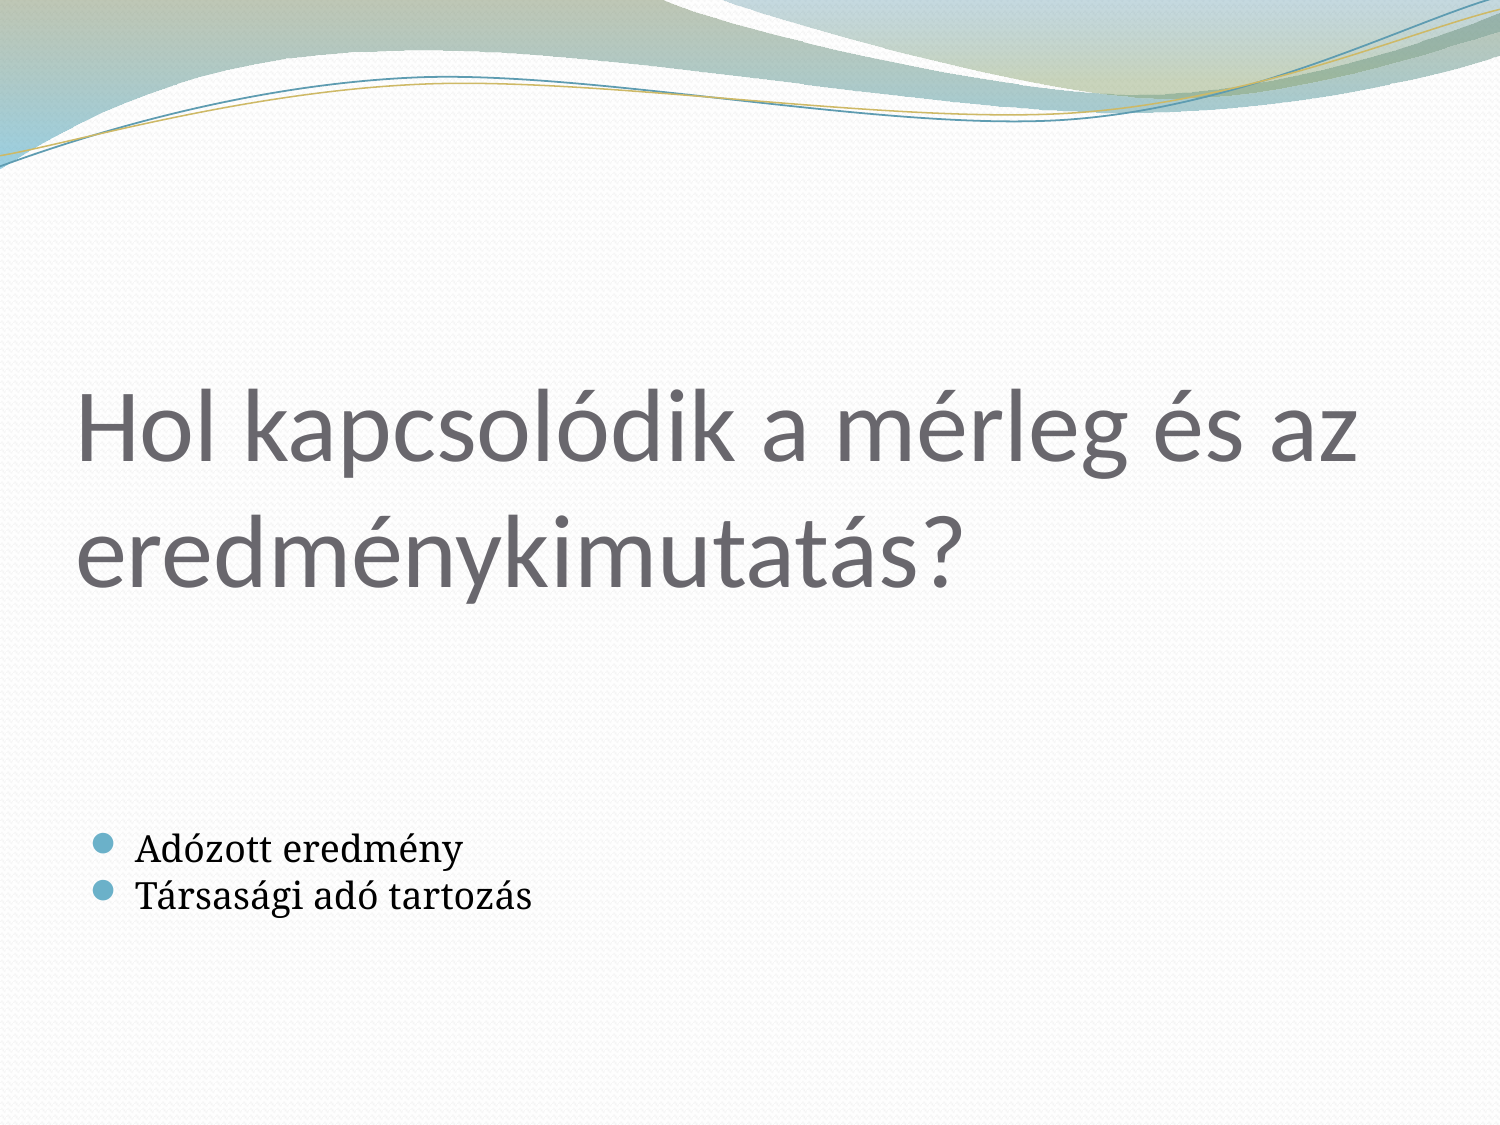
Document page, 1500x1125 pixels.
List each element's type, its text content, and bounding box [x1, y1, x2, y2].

list Adózott eredmény Társasági adó tartozás [75, 822, 1425, 1038]
title Hol kapcsolódik a mérleg és az eredménykimutatás? [75, 326, 1425, 608]
